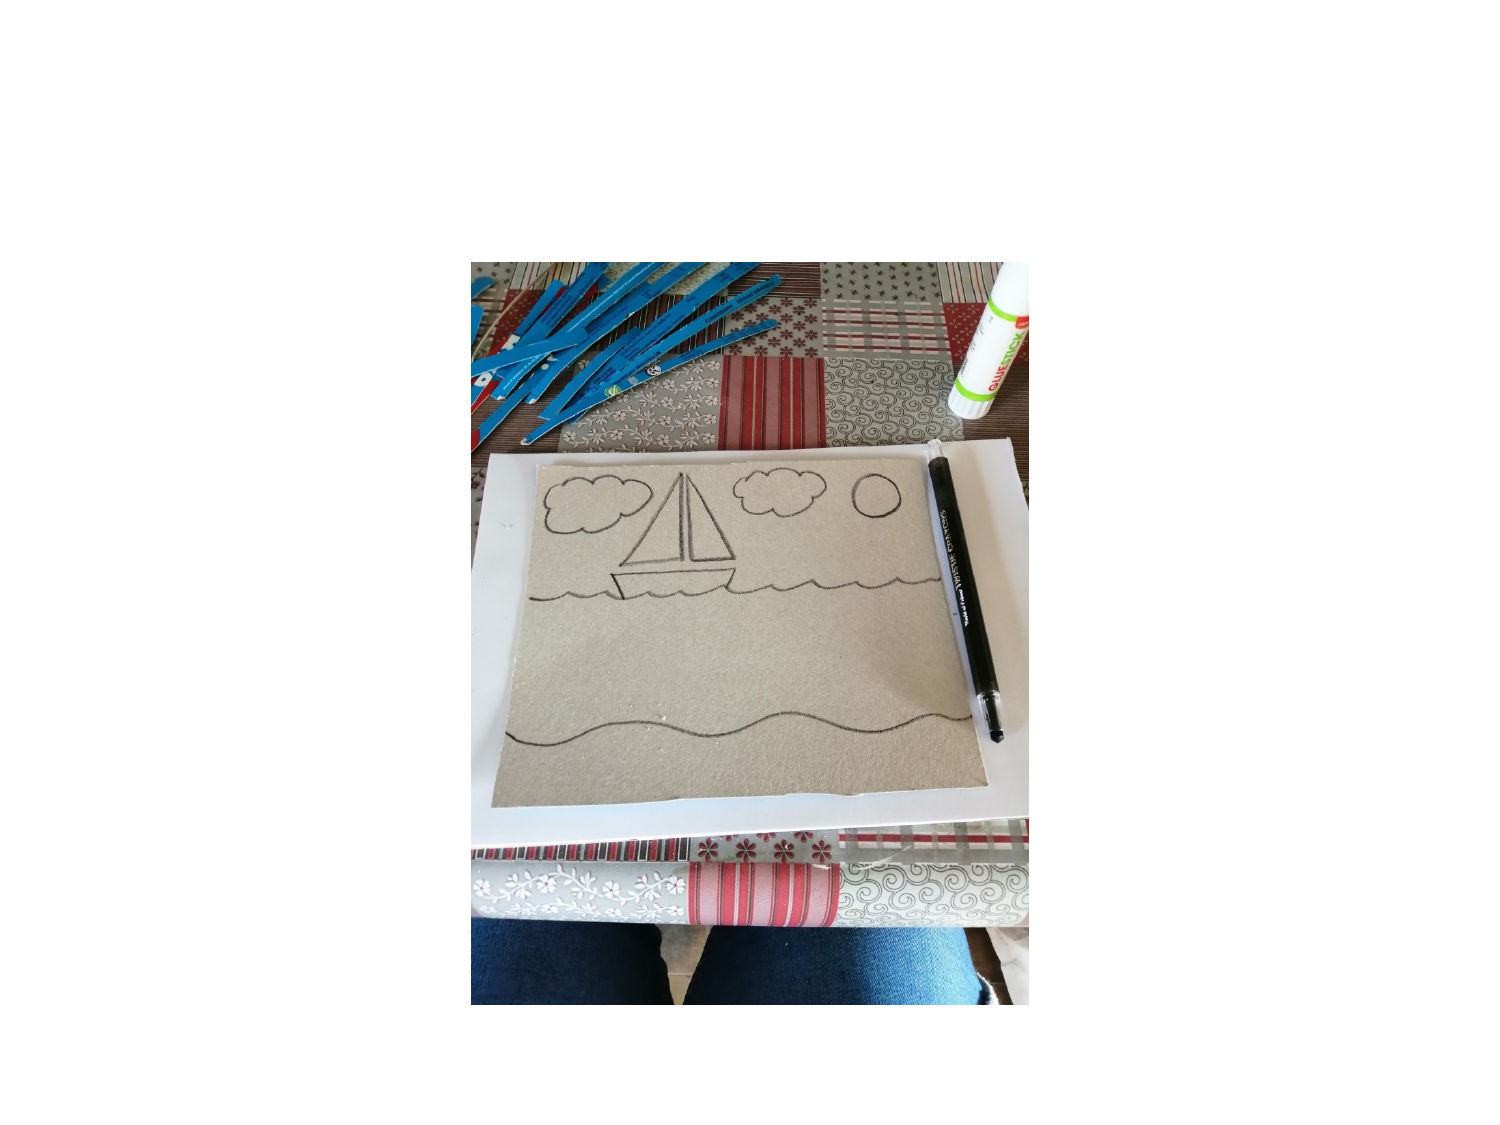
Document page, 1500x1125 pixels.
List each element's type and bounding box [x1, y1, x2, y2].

list [471, 262, 1029, 1006]
